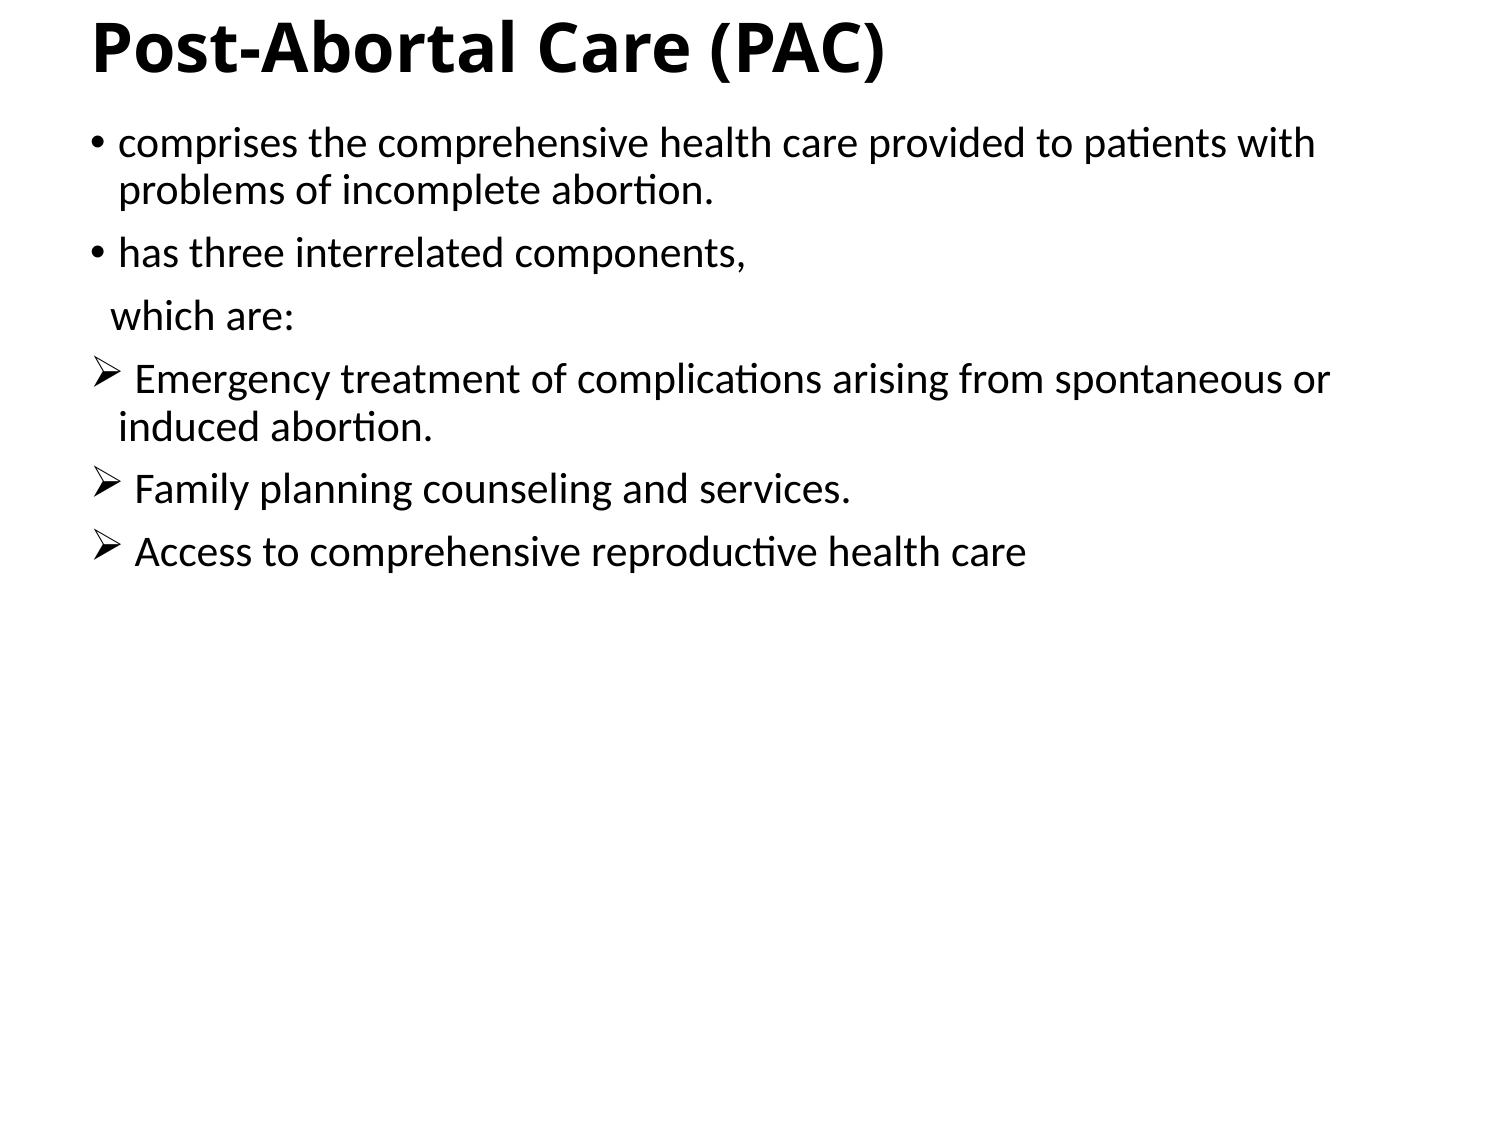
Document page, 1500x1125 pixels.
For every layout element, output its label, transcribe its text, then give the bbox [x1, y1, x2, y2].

list comprises the comprehensive health care provided to patients with problems of incomplete abortion. has three interrelated components, which are: Emergency treatment of complications arising from spontaneous or induced abortion. Family planning counseling and services. Access to comprehensive reproductive health care [75, 112, 1425, 1088]
title Post-Abortal Care (PAC) [75, 0, 1425, 100]
